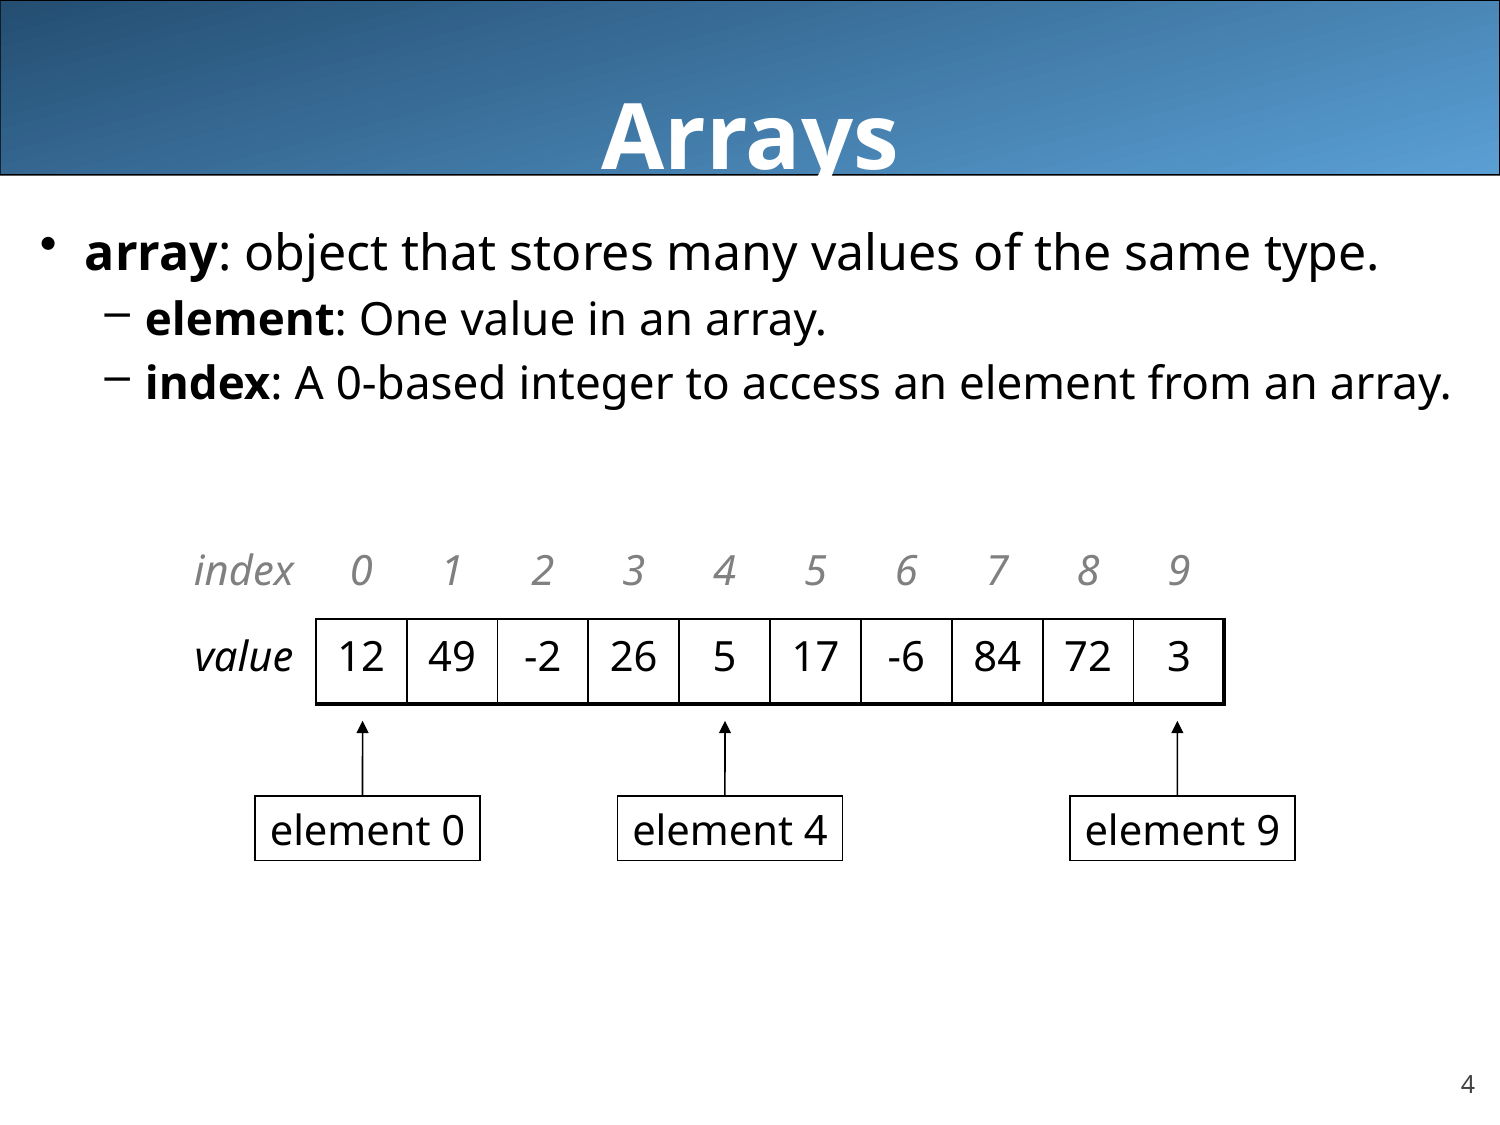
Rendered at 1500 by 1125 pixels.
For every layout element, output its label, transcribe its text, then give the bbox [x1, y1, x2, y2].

table_header 6 [861, 533, 952, 618]
table_cell value [172, 619, 315, 704]
table_header 8 [1043, 533, 1134, 618]
table_header 3 [588, 533, 679, 618]
table_cell -2 [498, 620, 587, 702]
table_header 0 [316, 533, 407, 618]
table_header 2 [497, 533, 588, 618]
table_header 5 [770, 533, 861, 618]
table_cell 72 [1044, 620, 1133, 702]
table_cell 84 [953, 620, 1042, 702]
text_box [260, 720, 1290, 863]
table_header index [172, 533, 316, 619]
table_header 1 [407, 533, 497, 618]
table_cell 17 [771, 620, 860, 702]
table_cell 3 [1134, 620, 1222, 702]
table_cell -6 [862, 620, 951, 702]
table_header 4 [679, 533, 770, 618]
table_cell 12 [317, 620, 406, 702]
list array: object that stores many values of the same type. element: One value in an array. index: A 0-based integer to access an element from an array. [24, 212, 1500, 1063]
title Arrays [75, 0, 1425, 188]
table_header 9 [1134, 533, 1224, 618]
table_cell 49 [408, 620, 497, 702]
table_cell 5 [680, 620, 769, 702]
table_header 7 [952, 533, 1043, 618]
table_cell 26 [589, 620, 678, 702]
